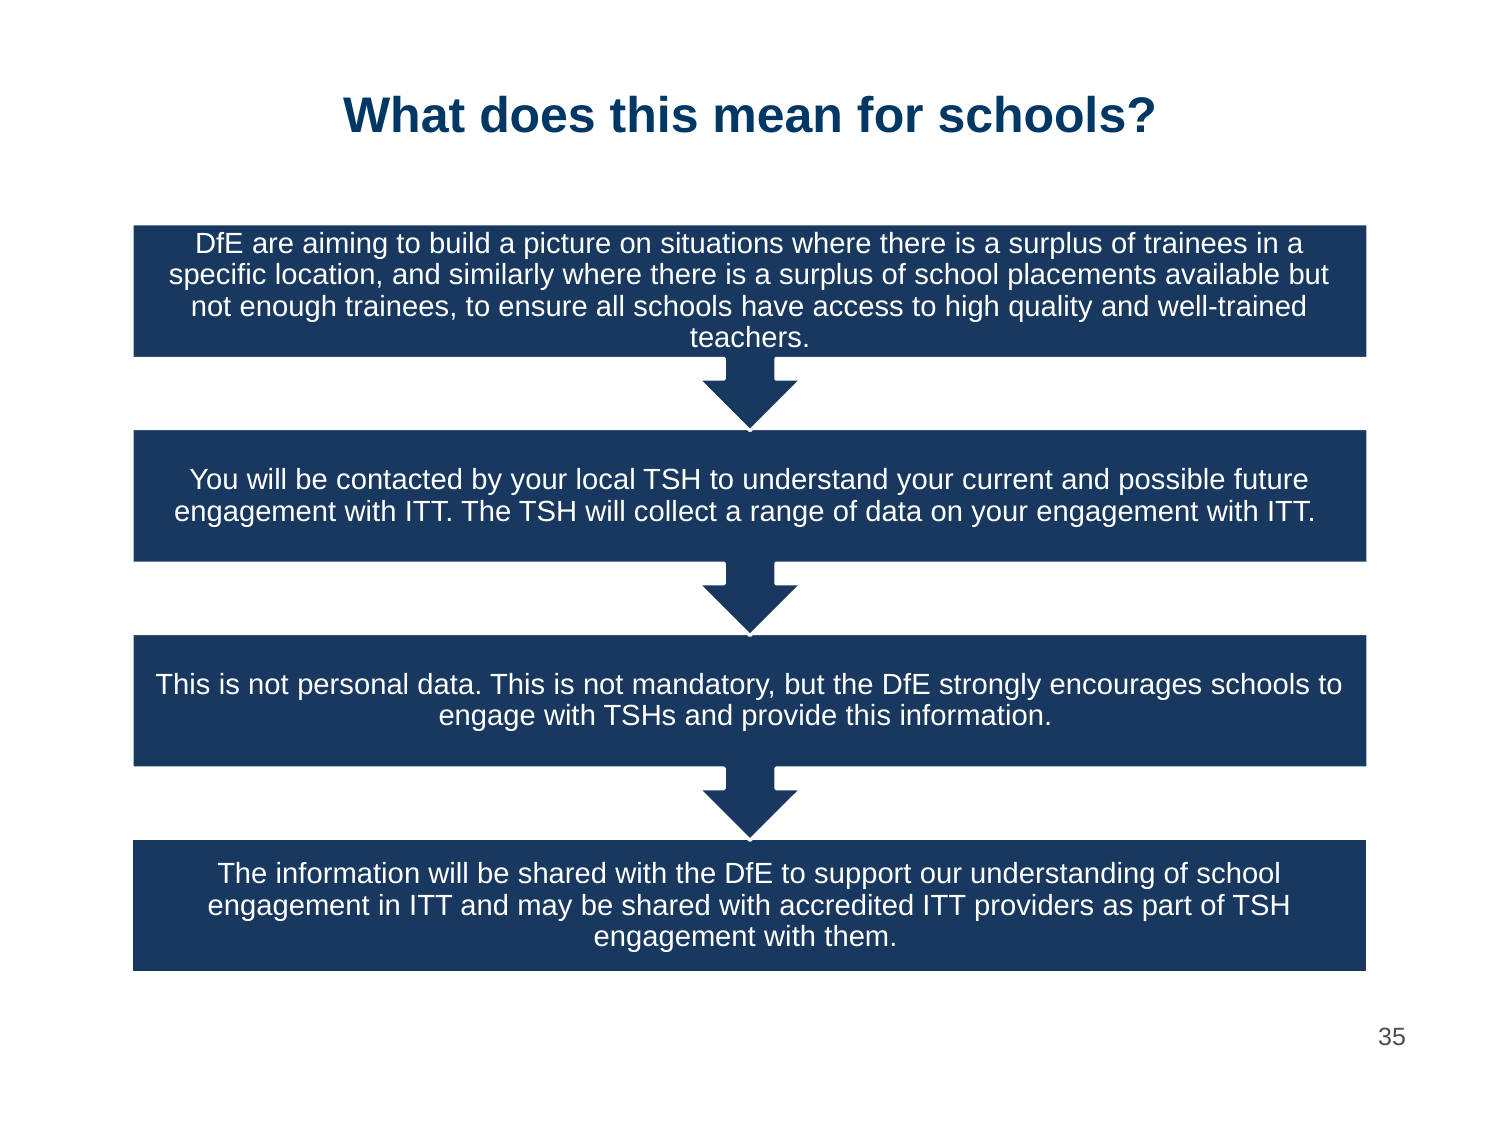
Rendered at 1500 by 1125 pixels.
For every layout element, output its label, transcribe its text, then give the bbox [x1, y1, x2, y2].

slide_number 35 [1313, 1023, 1407, 1054]
title What does this mean for schools? [94, 88, 1407, 173]
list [131, 223, 1369, 974]
